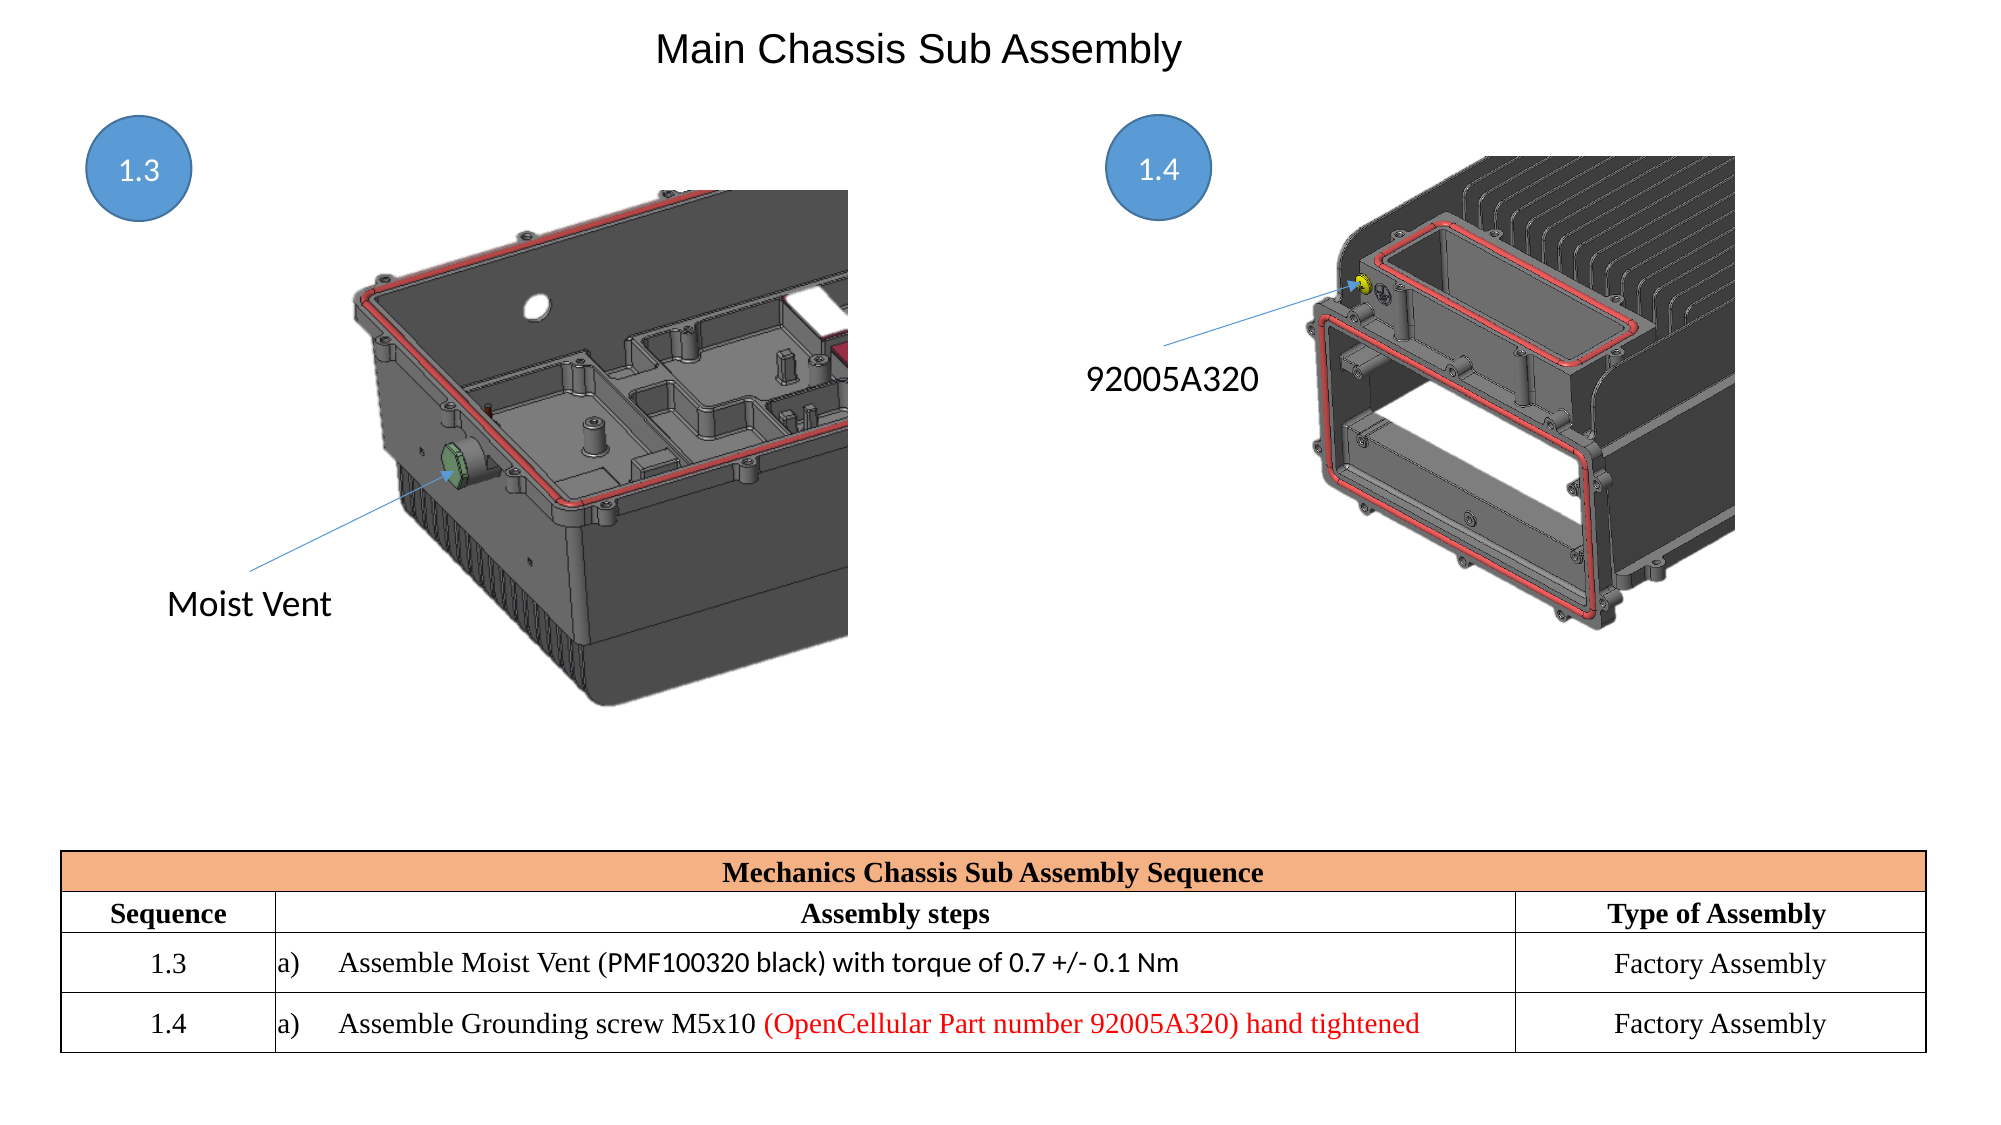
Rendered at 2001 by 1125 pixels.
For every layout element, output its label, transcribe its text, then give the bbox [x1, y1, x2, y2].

text_box 92005A320 [1070, 346, 1275, 407]
text_box Main Chassis Sub Assembly [640, 14, 1210, 80]
table_cell Type of Assembly [1516, 892, 1925, 932]
table_cell Factory Assembly [1516, 933, 1925, 992]
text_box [249, 471, 455, 572]
text_box 1.3 [85, 114, 193, 223]
table_cell 1.4 [62, 993, 275, 1052]
table_cell Assembly steps [276, 892, 1515, 932]
table_cell 1.3 [62, 933, 275, 992]
table_cell Factory Assembly [1516, 993, 1925, 1052]
table_cell Assemble Grounding screw M5x10 (OpenCellular Part number 92005A320) hand tightened [276, 993, 1515, 1052]
table_cell Assemble Moist Vent (PMF100320 black) with torque of 0.7 +/- 0.1 Nm [276, 933, 1515, 992]
text_box 1.4 [1105, 114, 1213, 222]
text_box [1163, 282, 1361, 346]
picture [339, 190, 848, 712]
text_box Moist Vent [152, 571, 339, 632]
picture [1275, 156, 1735, 634]
table_cell Sequence [62, 892, 275, 932]
table_header Mechanics Chassis Sub Assembly Sequence [62, 852, 1925, 891]
